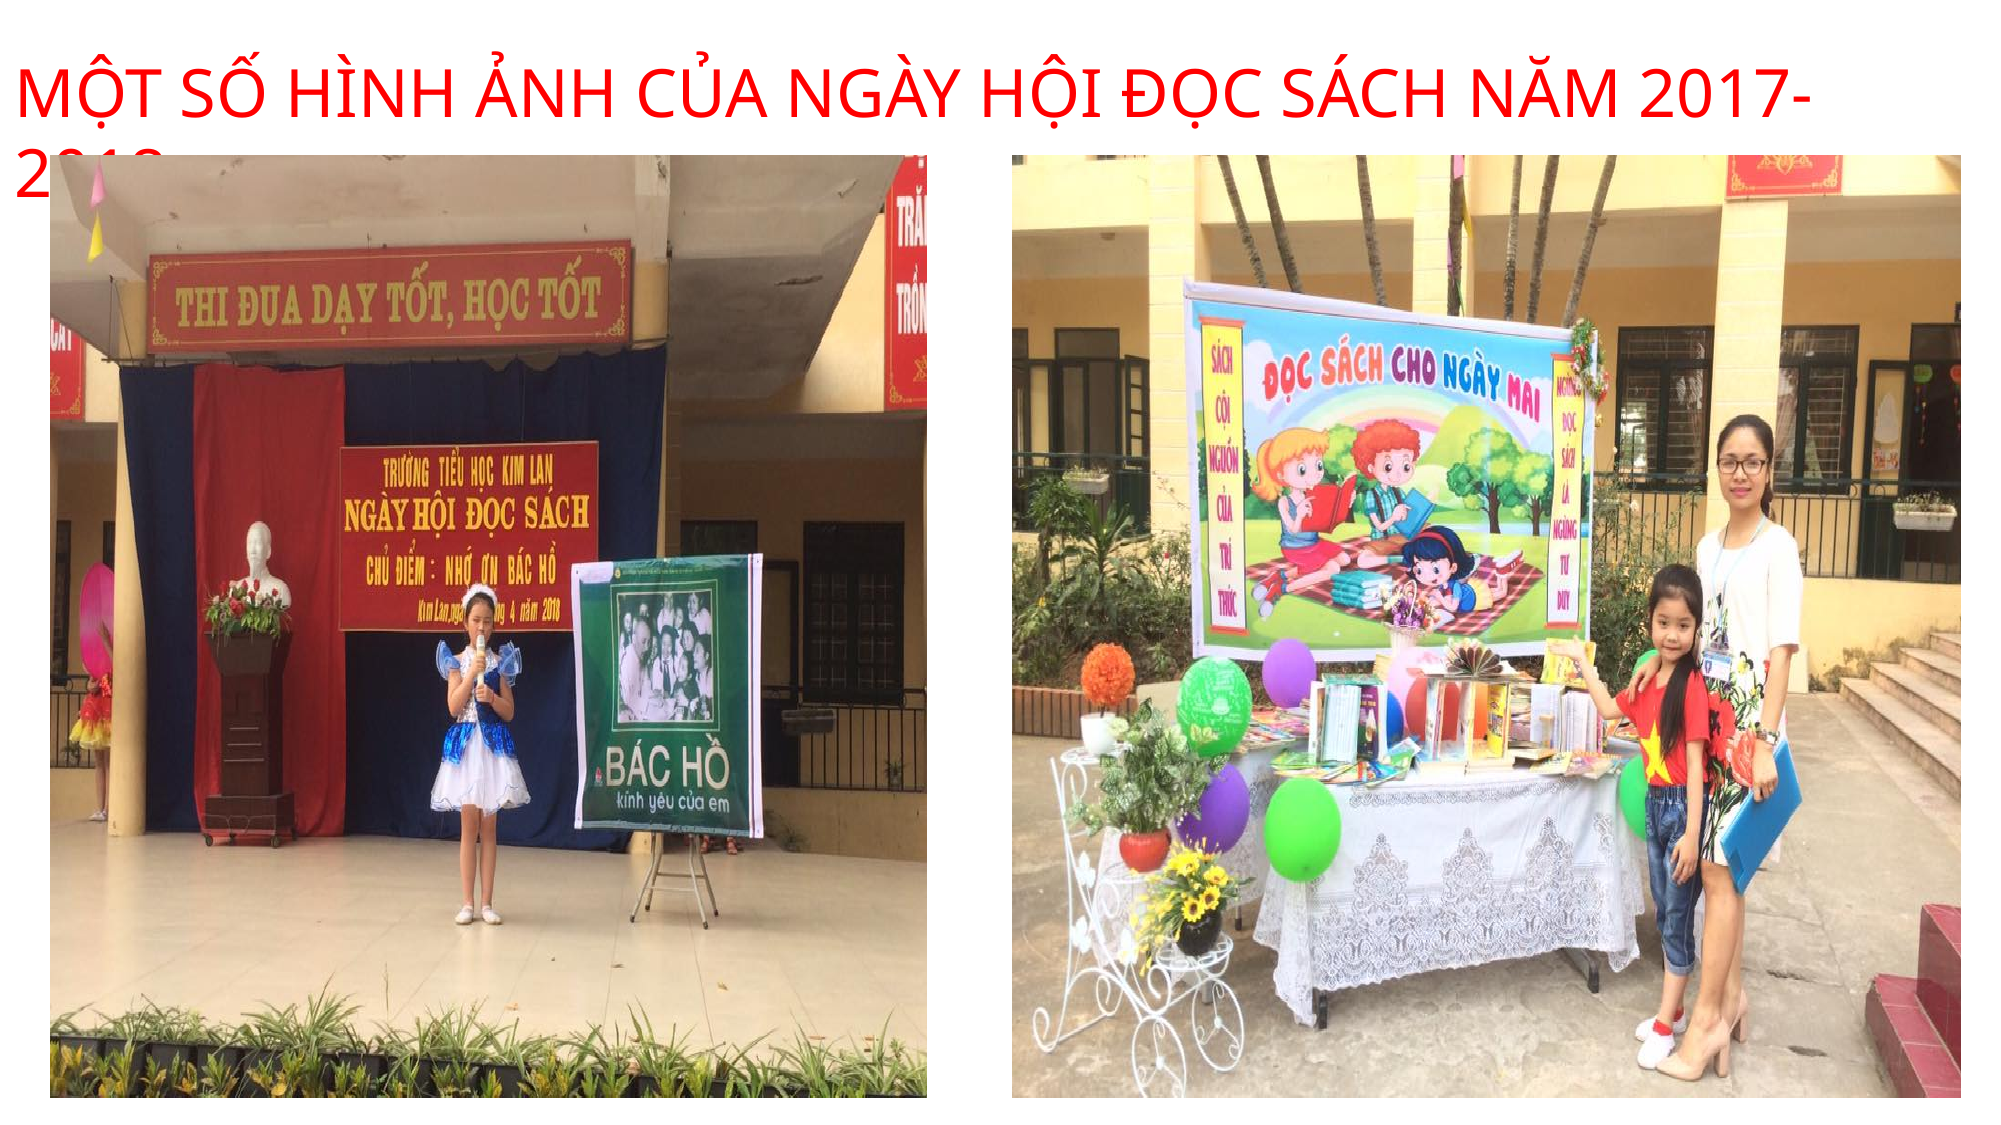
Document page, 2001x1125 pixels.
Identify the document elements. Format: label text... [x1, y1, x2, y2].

text_box MỘT SỐ HÌNH ẢNH CỦA NGÀY HỘI ĐỌC SÁCH NĂM 2017-2018 [0, 43, 1961, 219]
picture [1012, 155, 1961, 1098]
picture [50, 155, 927, 1098]
